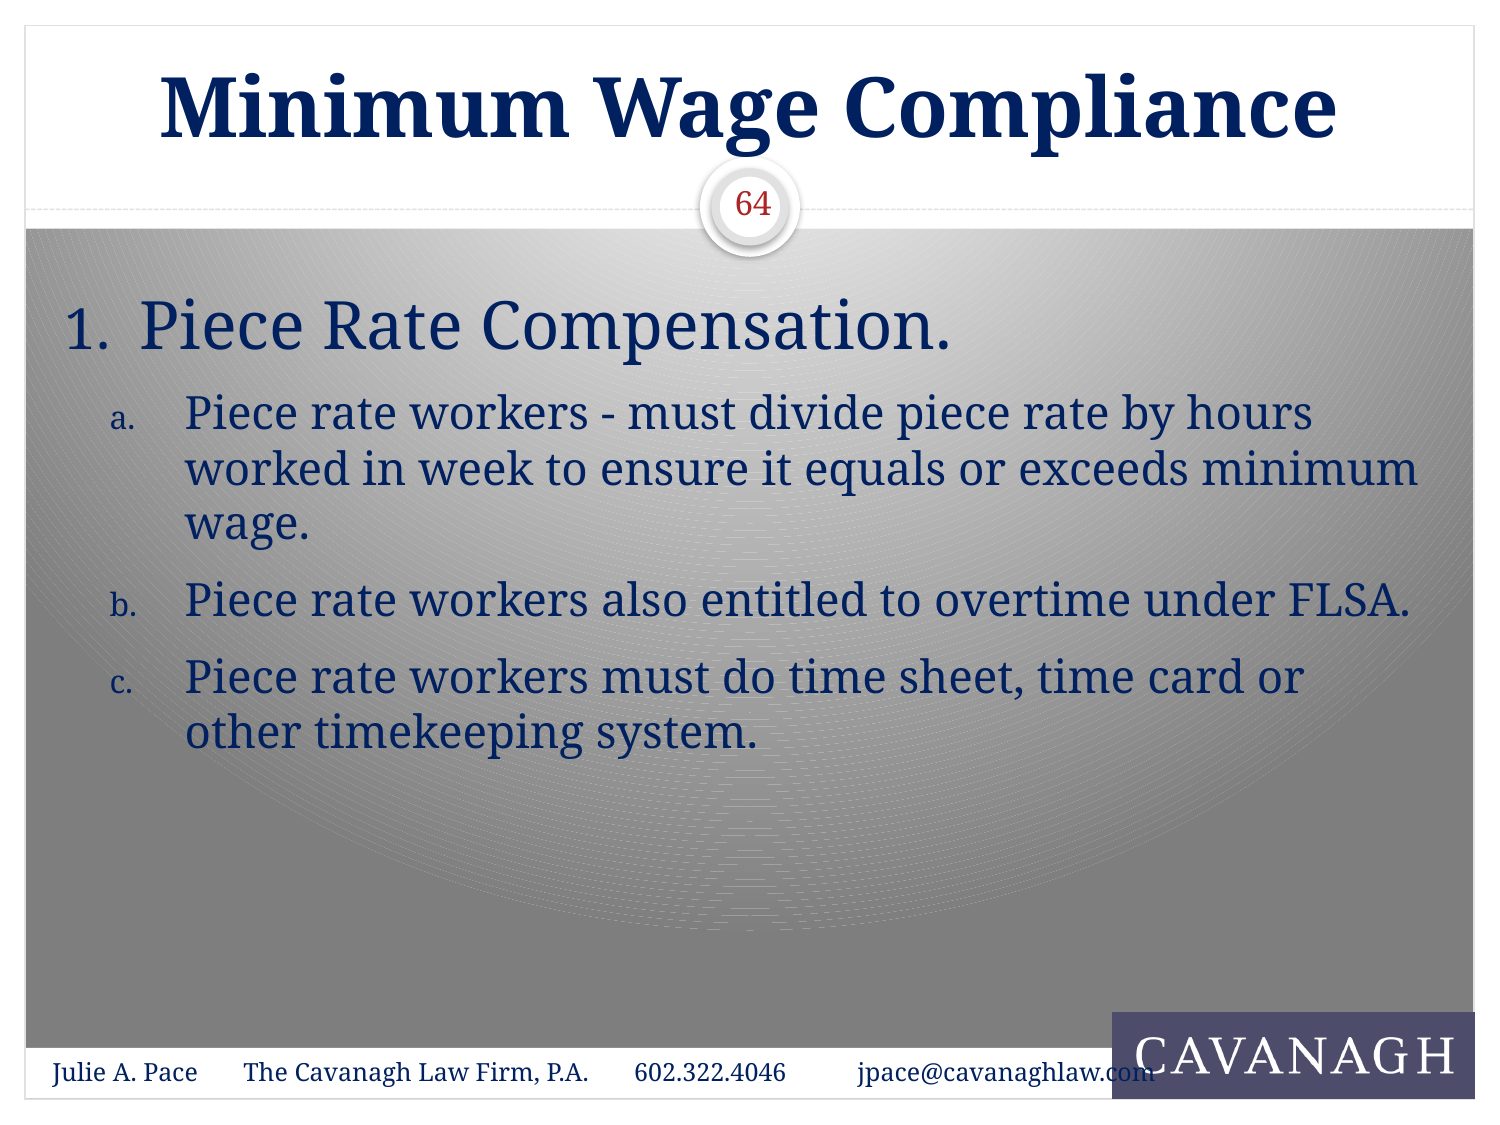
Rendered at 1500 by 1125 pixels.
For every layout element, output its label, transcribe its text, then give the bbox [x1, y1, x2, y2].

picture [1112, 1012, 1475, 1099]
text_box 64 [715, 168, 791, 241]
title Minimum Wage Compliance [49, 37, 1450, 163]
list Piece Rate Compensation. Piece rate workers - must divide piece rate by hours worked in week to ensure it equals or exceeds minimum wage. Piece rate workers also entitled to overtime under FLSA. Piece rate workers must do time sheet, time card or other timekeeping system. [49, 274, 1445, 1001]
text_box Julie A. Pace The Cavanagh Law Firm, P.A. 602.322.4046 jpace@cavanaghlaw.com [37, 1049, 1107, 1094]
